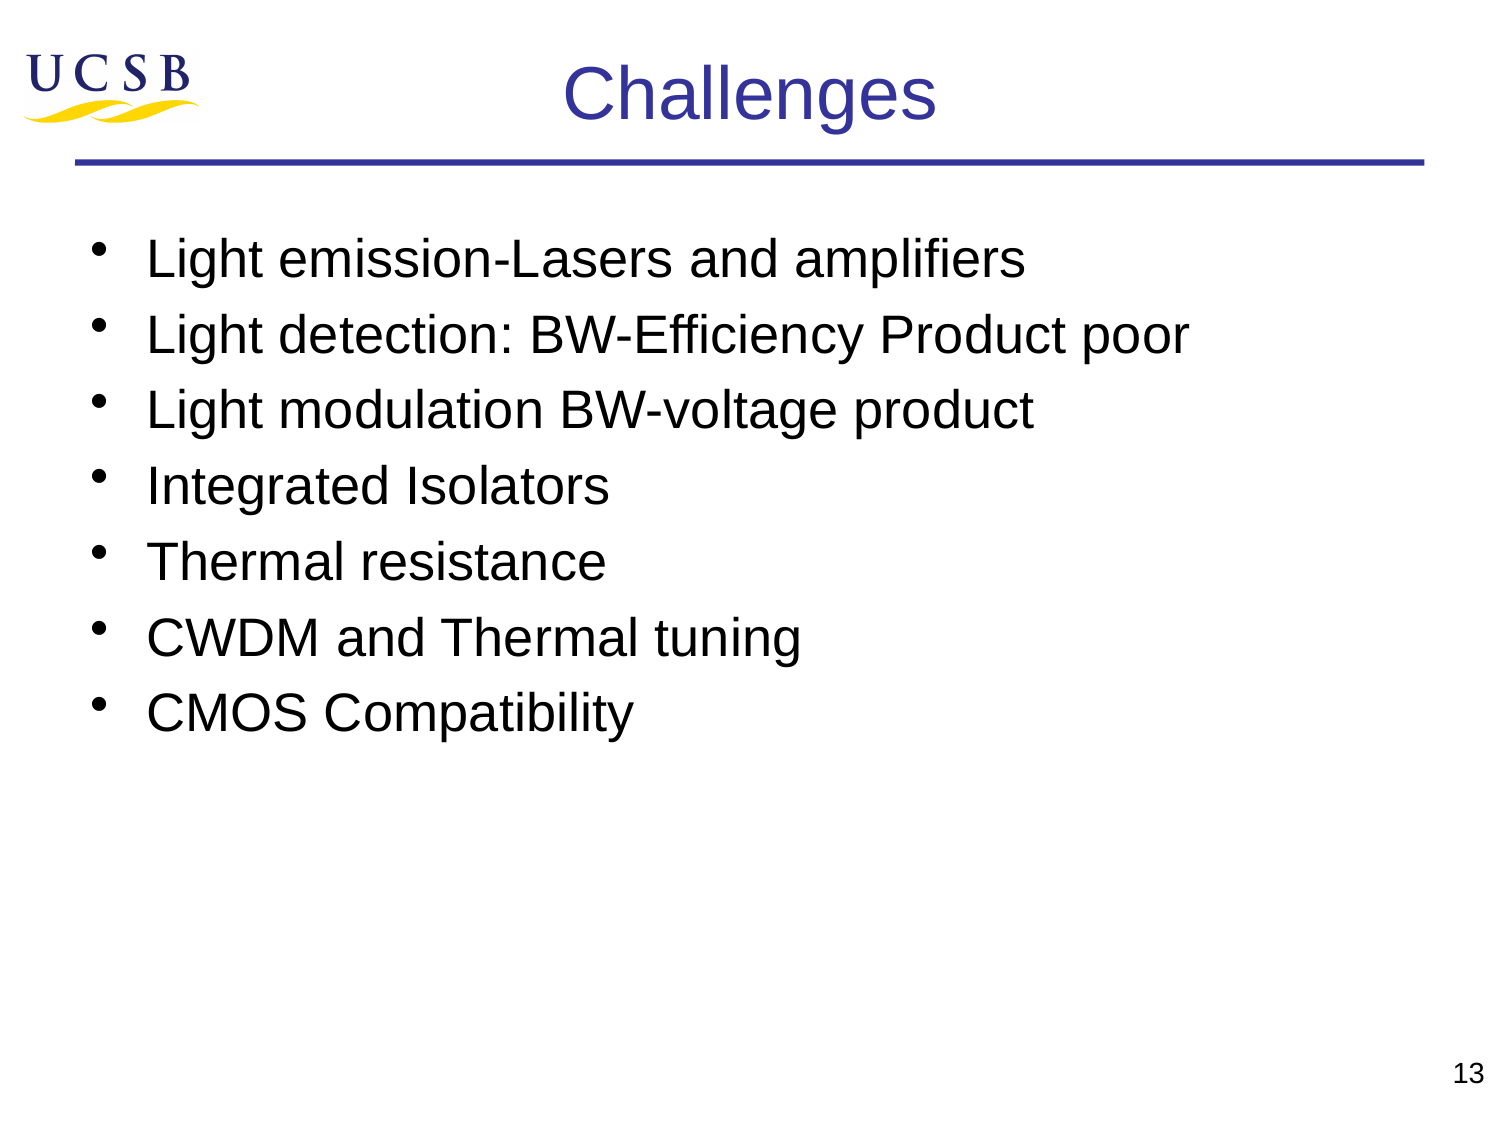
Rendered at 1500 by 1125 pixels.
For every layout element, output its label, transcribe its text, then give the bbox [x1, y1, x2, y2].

list Light emission-Lasers and amplifiers Light detection: BW-Efficiency Product poor Light modulation BW-voltage product Integrated Isolators Thermal resistance CWDM and Thermal tuning CMOS Compatibility [74, 215, 1426, 920]
slide_number 13 [1149, 1046, 1500, 1125]
title Challenges [74, 24, 1426, 155]
picture [24, 49, 74, 125]
